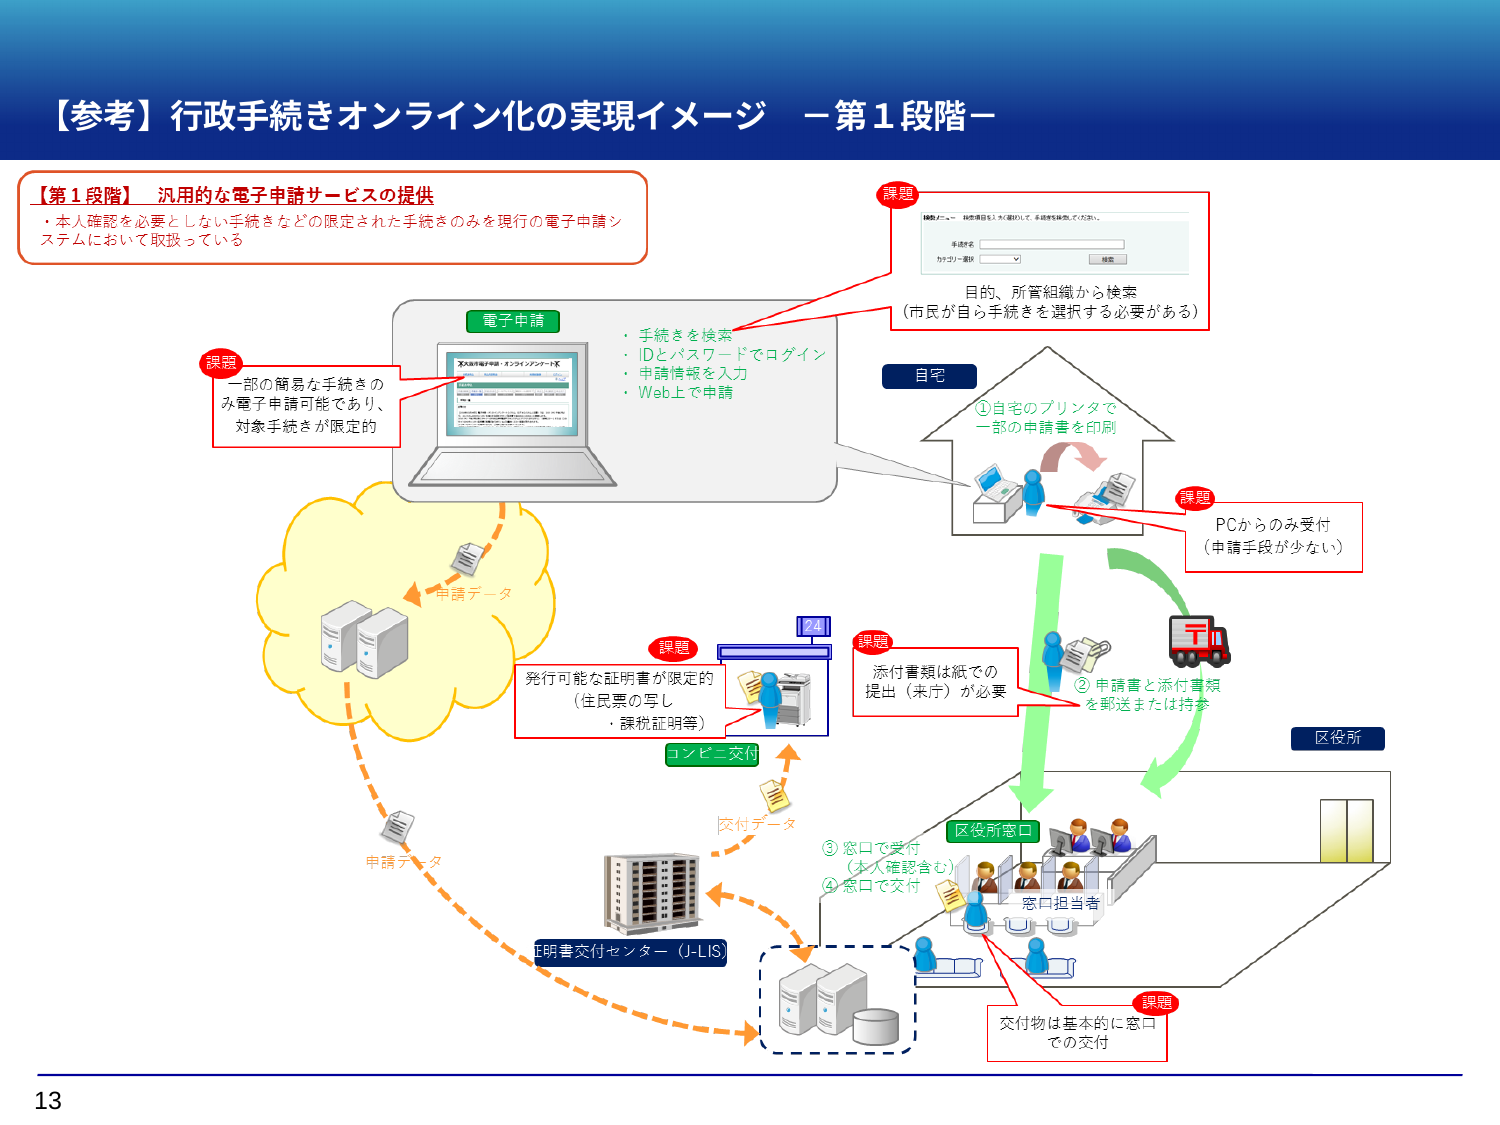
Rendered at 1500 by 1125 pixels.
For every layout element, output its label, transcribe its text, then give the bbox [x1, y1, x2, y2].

text_box 13 [14, 1084, 63, 1115]
picture [17, 170, 1391, 1063]
title 【参考】行政手続きオンライン化の実現イメージ －第１段階－ [37, 22, 1463, 136]
picture [0, 0, 1500, 160]
